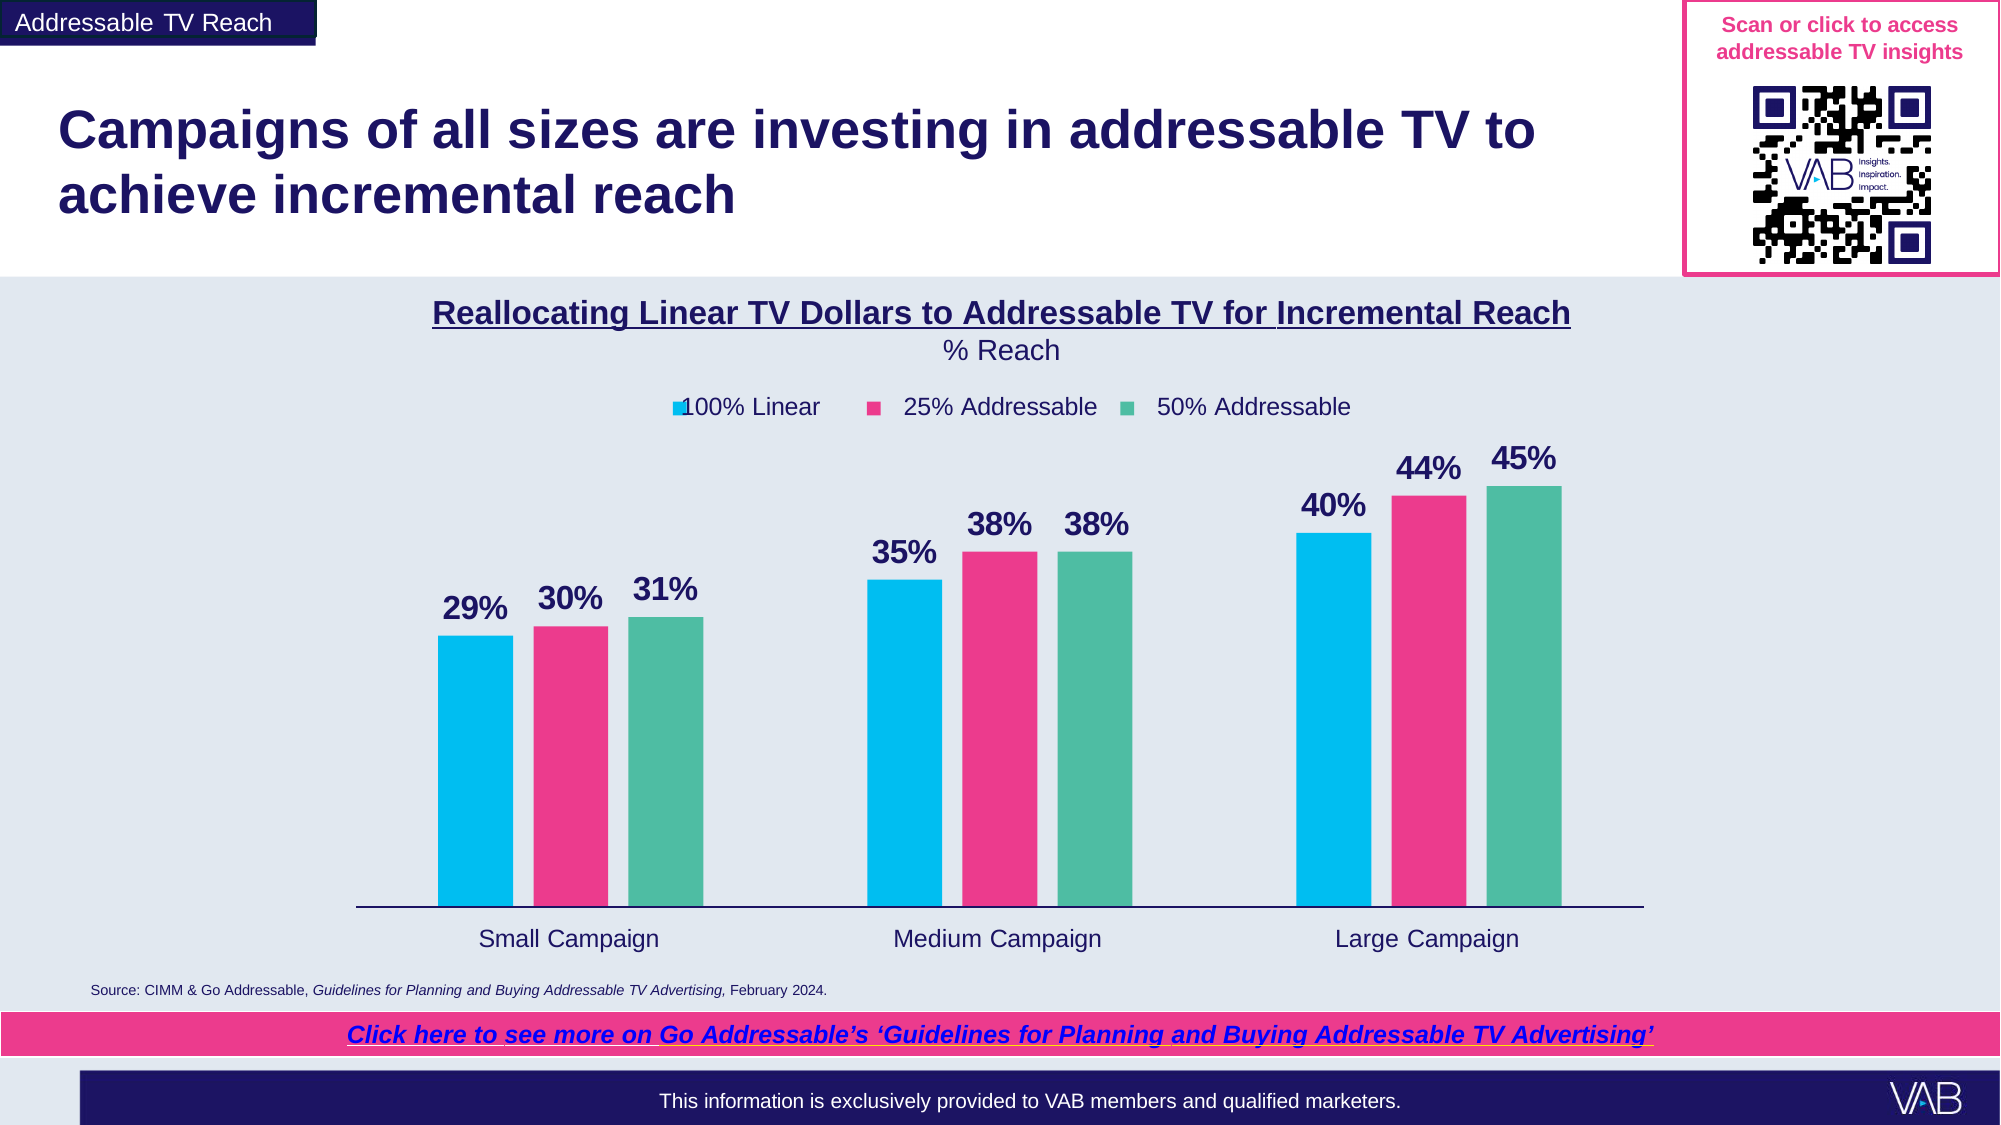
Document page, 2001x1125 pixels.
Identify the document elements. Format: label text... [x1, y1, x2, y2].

text_box Small Campaign [476, 920, 666, 953]
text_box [0, 1010, 2000, 1059]
text_box Source: CIMM & Go Addressable, Guidelines for Planning and Buying Addressable TV Advertising, February 2024. [88, 979, 842, 999]
text_box Large Campaign [1332, 920, 1526, 953]
text_box Click here to see more on Go Addressable’s ‘Guidelines for Planning and Buying Addressable TV Advertising’ This information is exclusively provided to VAB members and qualified marketers. [344, 1070, 1657, 1114]
text_box [0, 37, 316, 46]
text_box 45% [1489, 434, 1560, 477]
text_box Addressable TV Reach [0, 0, 316, 37]
text_box Campaigns of all sizes are investing in addressable TV to achieve incremental reach [56, 92, 1539, 225]
text_box 44% [1394, 443, 1465, 484]
picture [79, 1067, 2000, 1125]
text_box Reallocating Linear TV Dollars to Addressable TV for Incremental Reach % Reach 100% Linear 25% Addressable 50% Addressable [428, 289, 1575, 421]
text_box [1681, 0, 2000, 277]
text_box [355, 485, 1644, 908]
text_box Medium Campaign [891, 920, 1109, 953]
